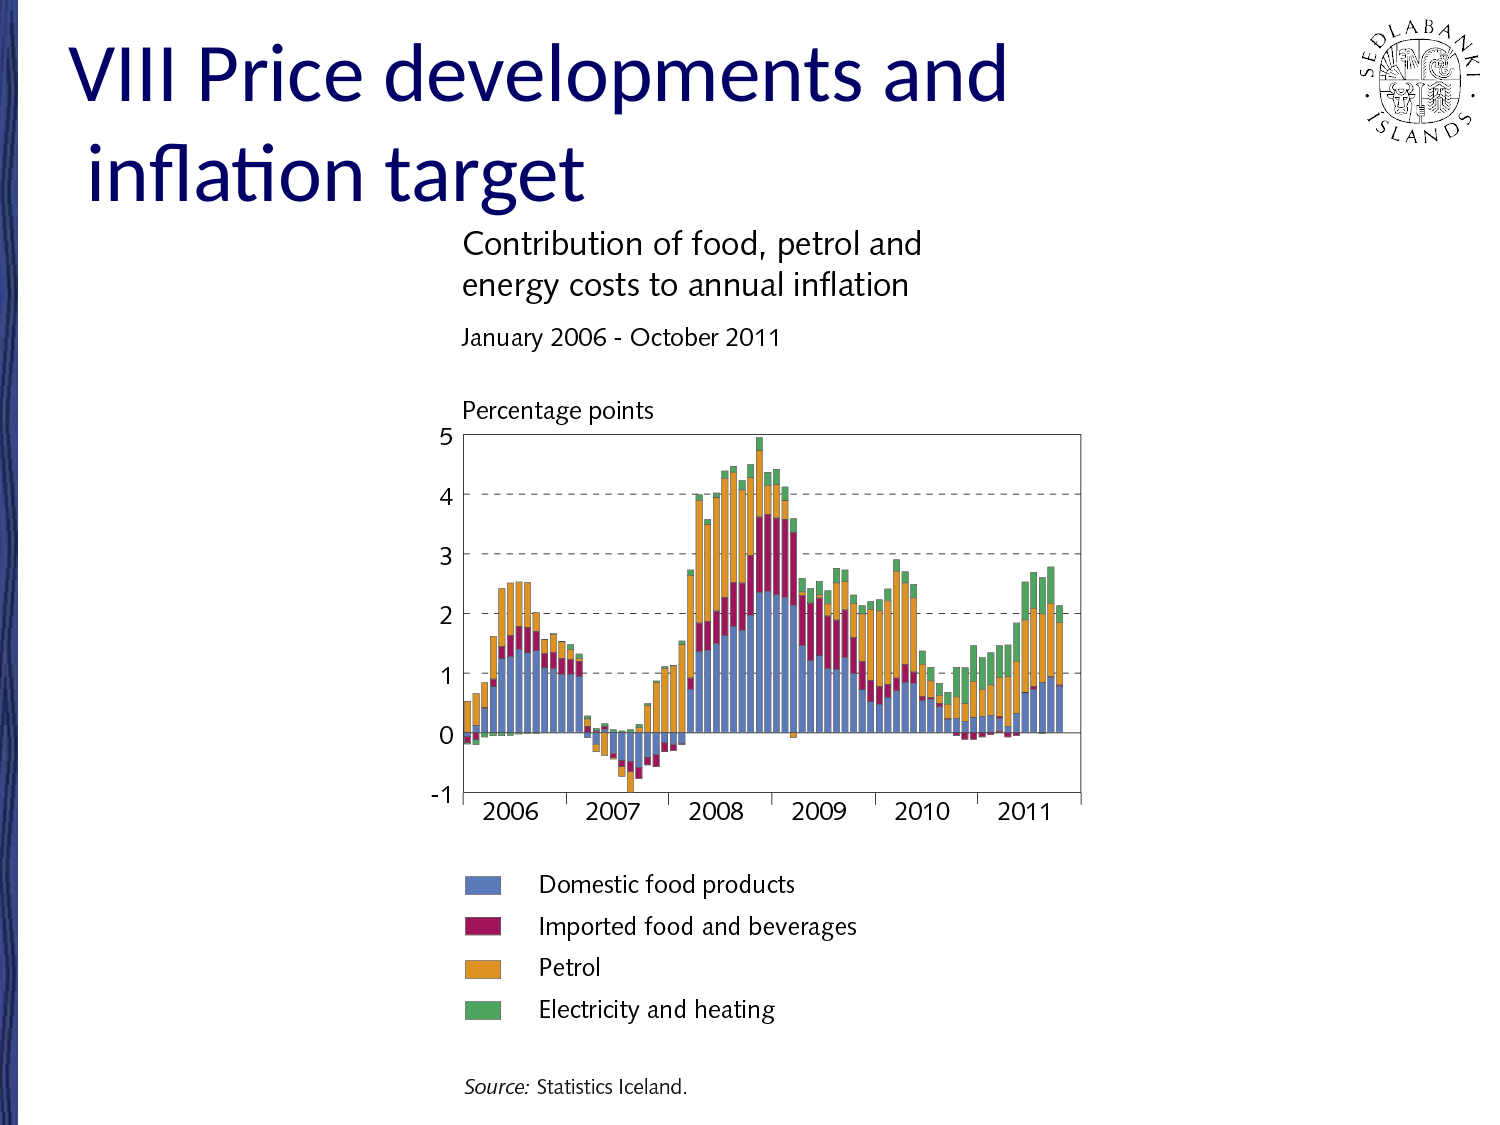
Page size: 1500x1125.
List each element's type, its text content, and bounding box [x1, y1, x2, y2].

picture [0, 0, 18, 1125]
title VIII Price developments and inflation target [52, 10, 1353, 209]
picture [1357, 18, 1482, 149]
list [429, 226, 1083, 1100]
